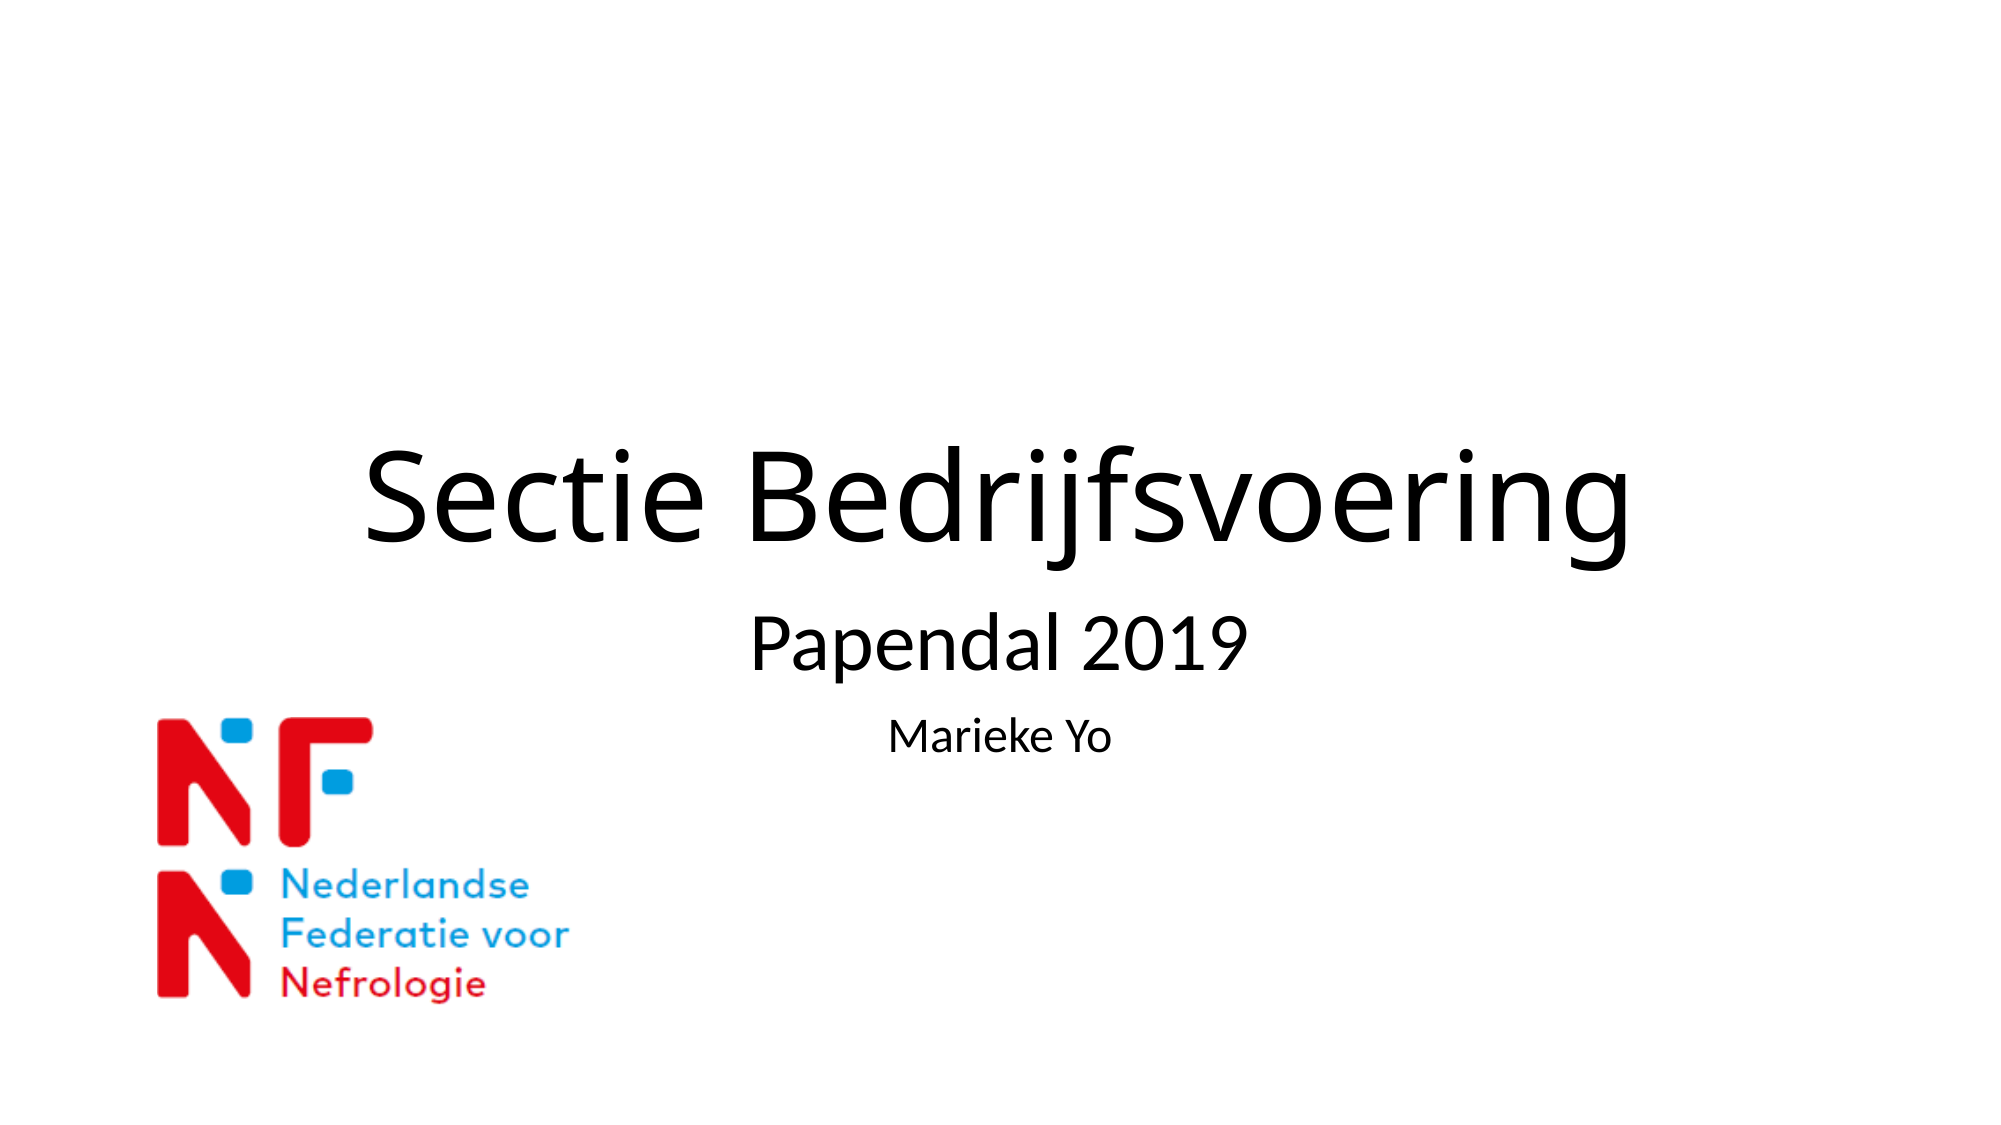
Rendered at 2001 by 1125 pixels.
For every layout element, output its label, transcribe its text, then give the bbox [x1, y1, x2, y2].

picture [157, 717, 573, 1006]
title Sectie Bedrijfsvoering [249, 184, 1750, 576]
subtitle Papendal 2019 Marieke Yo [249, 590, 1750, 863]
